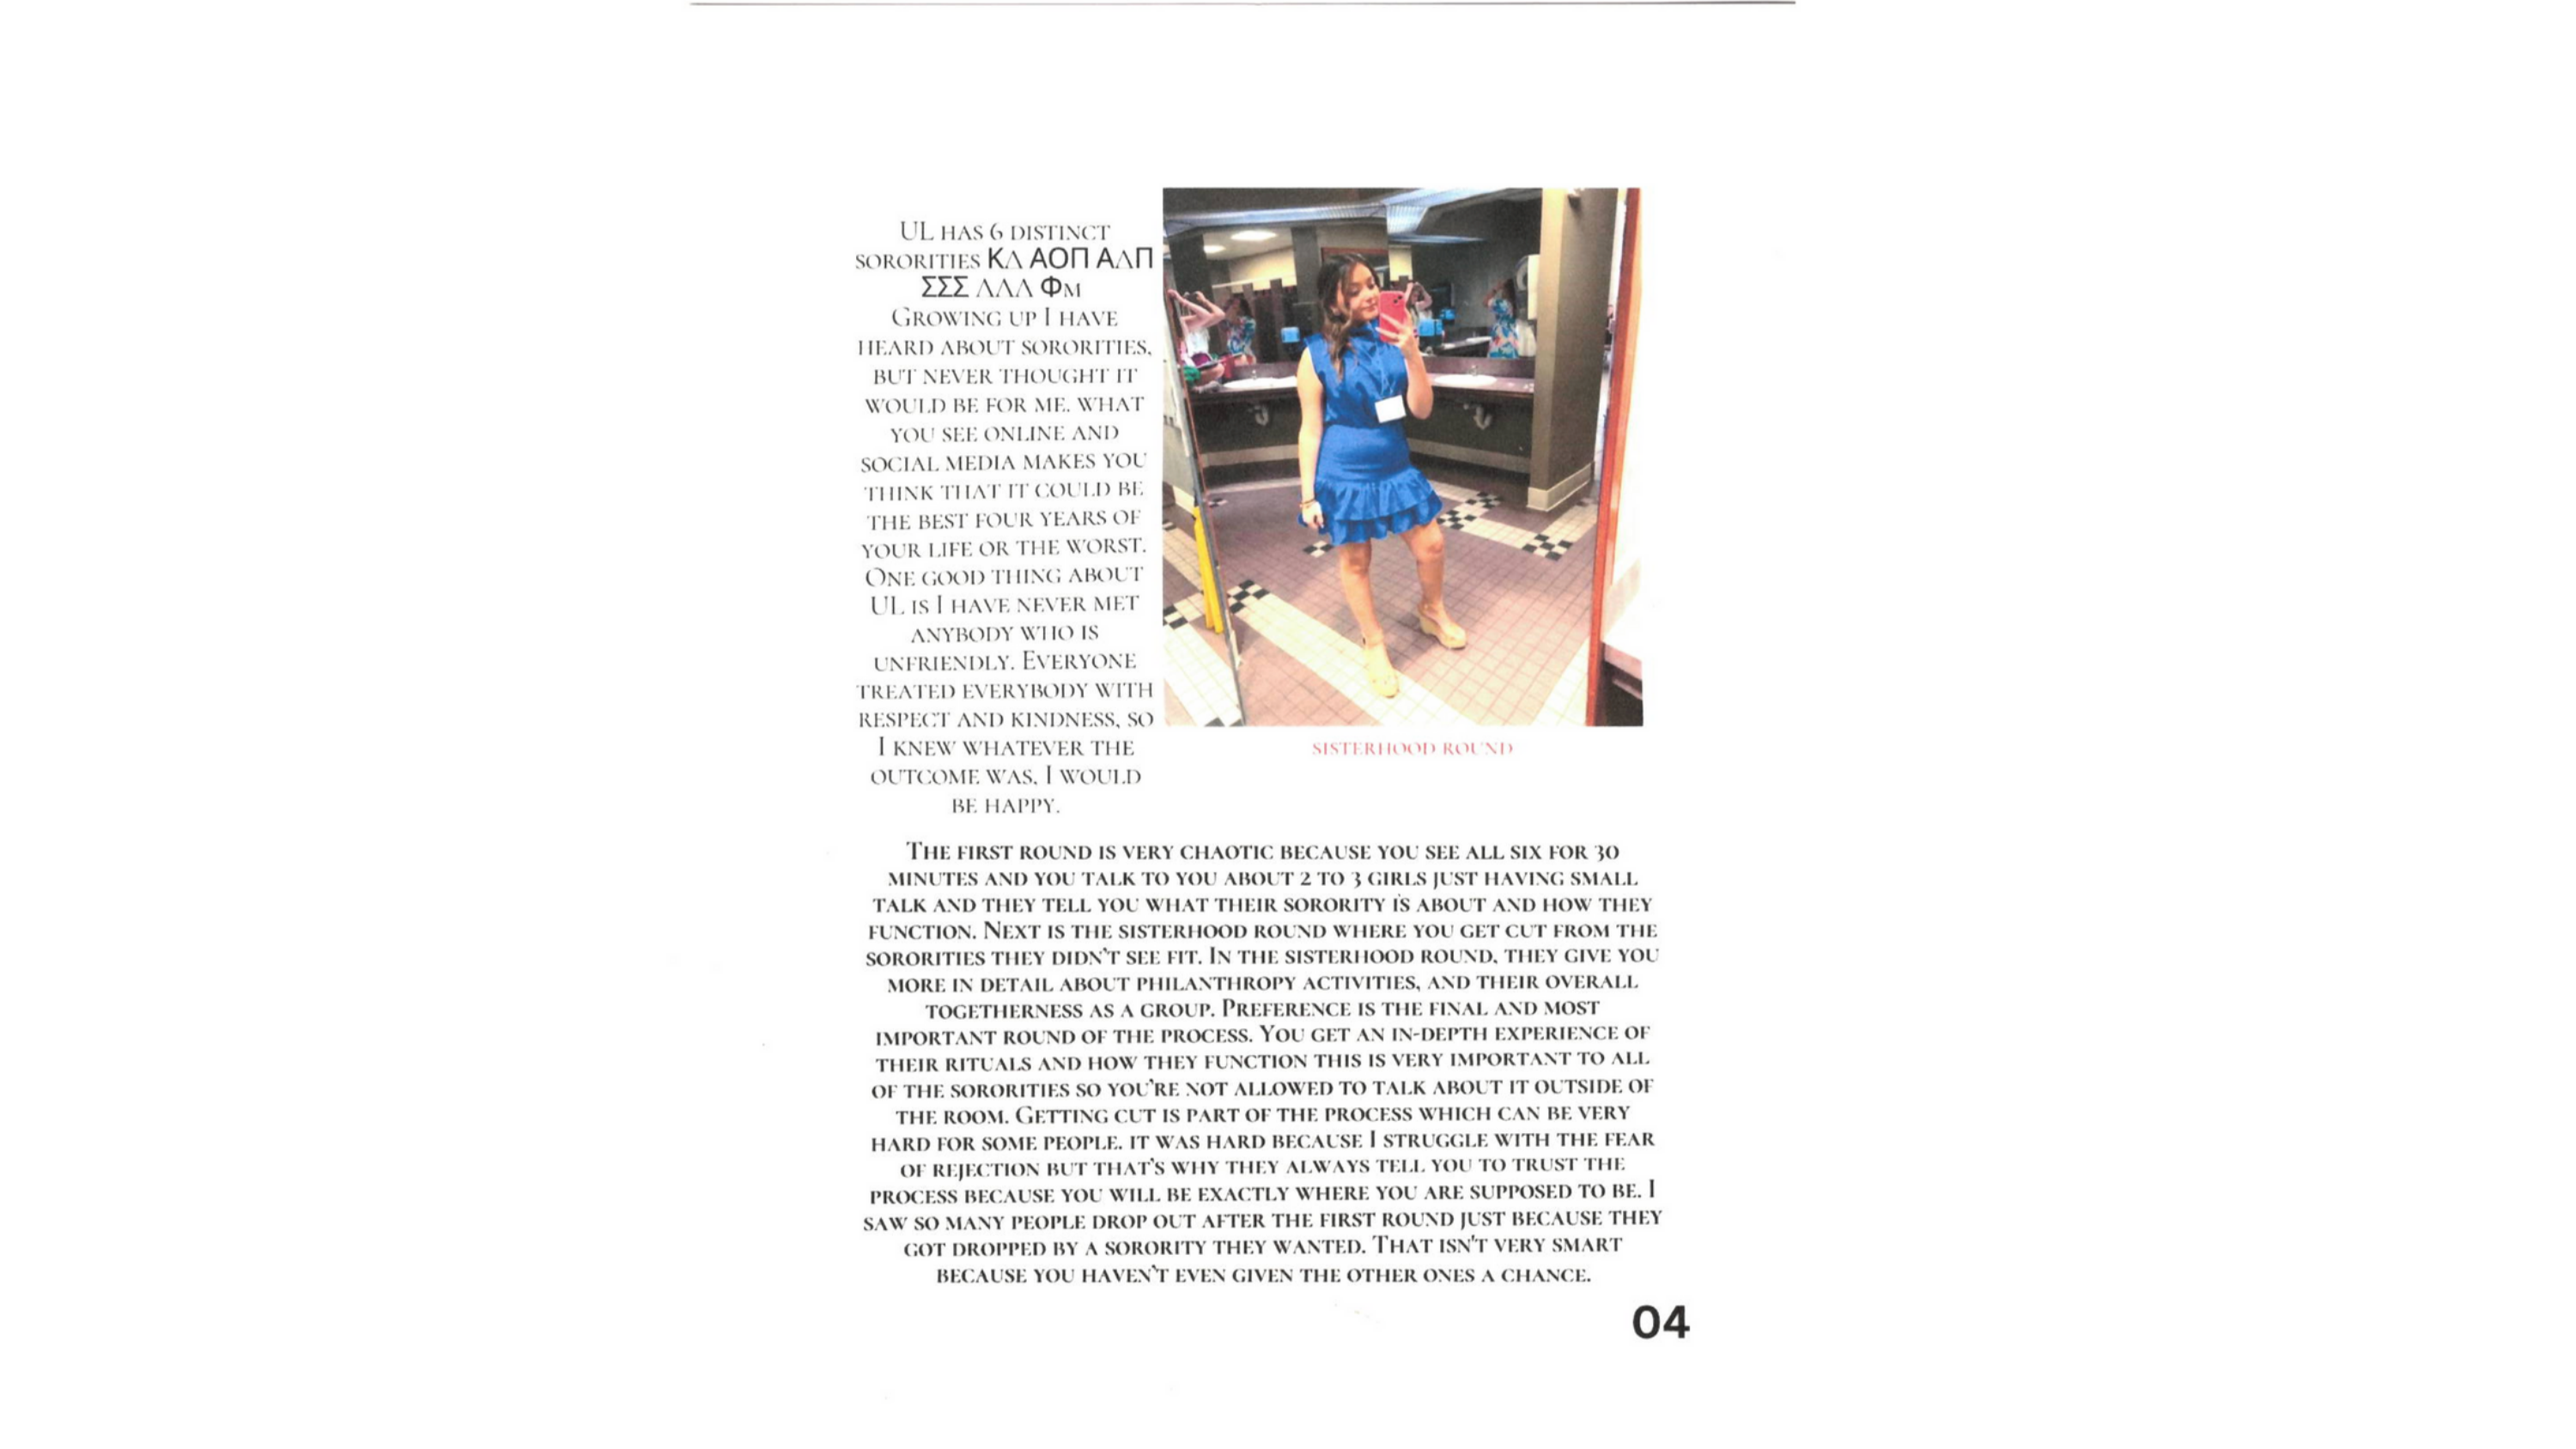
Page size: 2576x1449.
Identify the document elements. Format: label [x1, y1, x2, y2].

text_box [665, 0, 1801, 1449]
